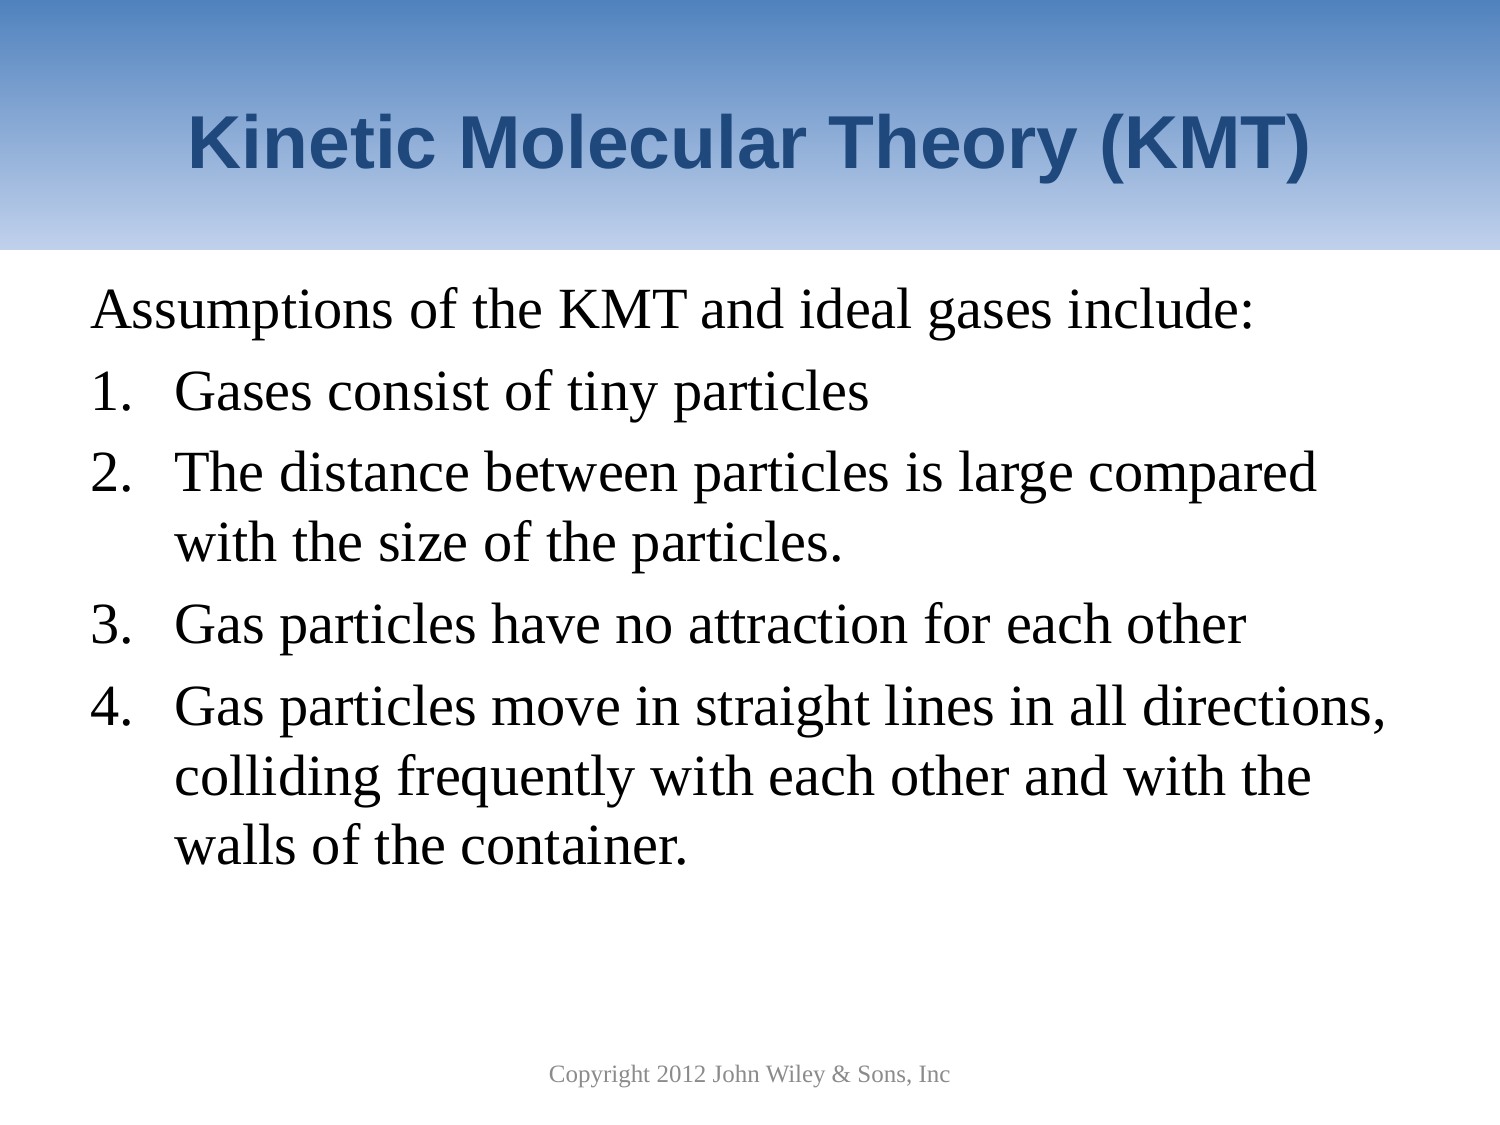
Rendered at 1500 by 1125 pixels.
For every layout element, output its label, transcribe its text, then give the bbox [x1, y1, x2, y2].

list Assumptions of the KMT and ideal gases include: Gases consist of tiny particles The distance between particles is large compared with the size of the particles. Gas particles have no attraction for each other Gas particles move in straight lines in all directions, colliding frequently with each other and with the walls of the container. [74, 262, 1426, 1006]
title Kinetic Molecular Theory (KMT) [74, 44, 1426, 233]
footer Copyright 2012 John Wiley & Sons, Inc [512, 1042, 988, 1103]
